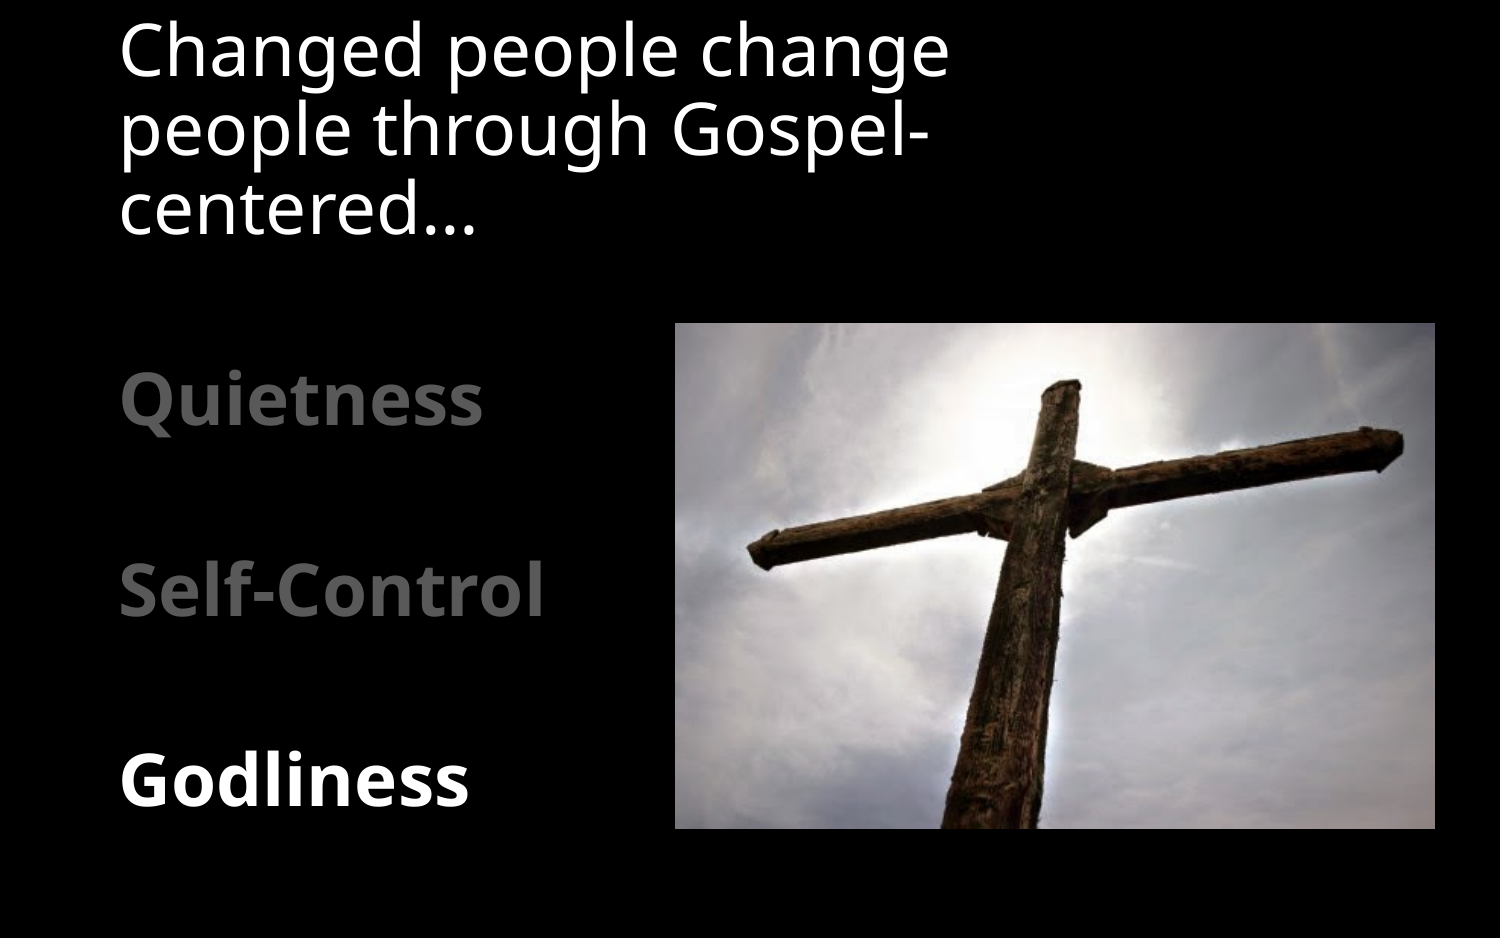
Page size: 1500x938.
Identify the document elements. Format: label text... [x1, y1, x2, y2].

title Changed people change people through Gospel-centered… [103, 38, 1056, 258]
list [675, 323, 1435, 829]
list Quietness Self-Control Godliness [103, 257, 588, 803]
